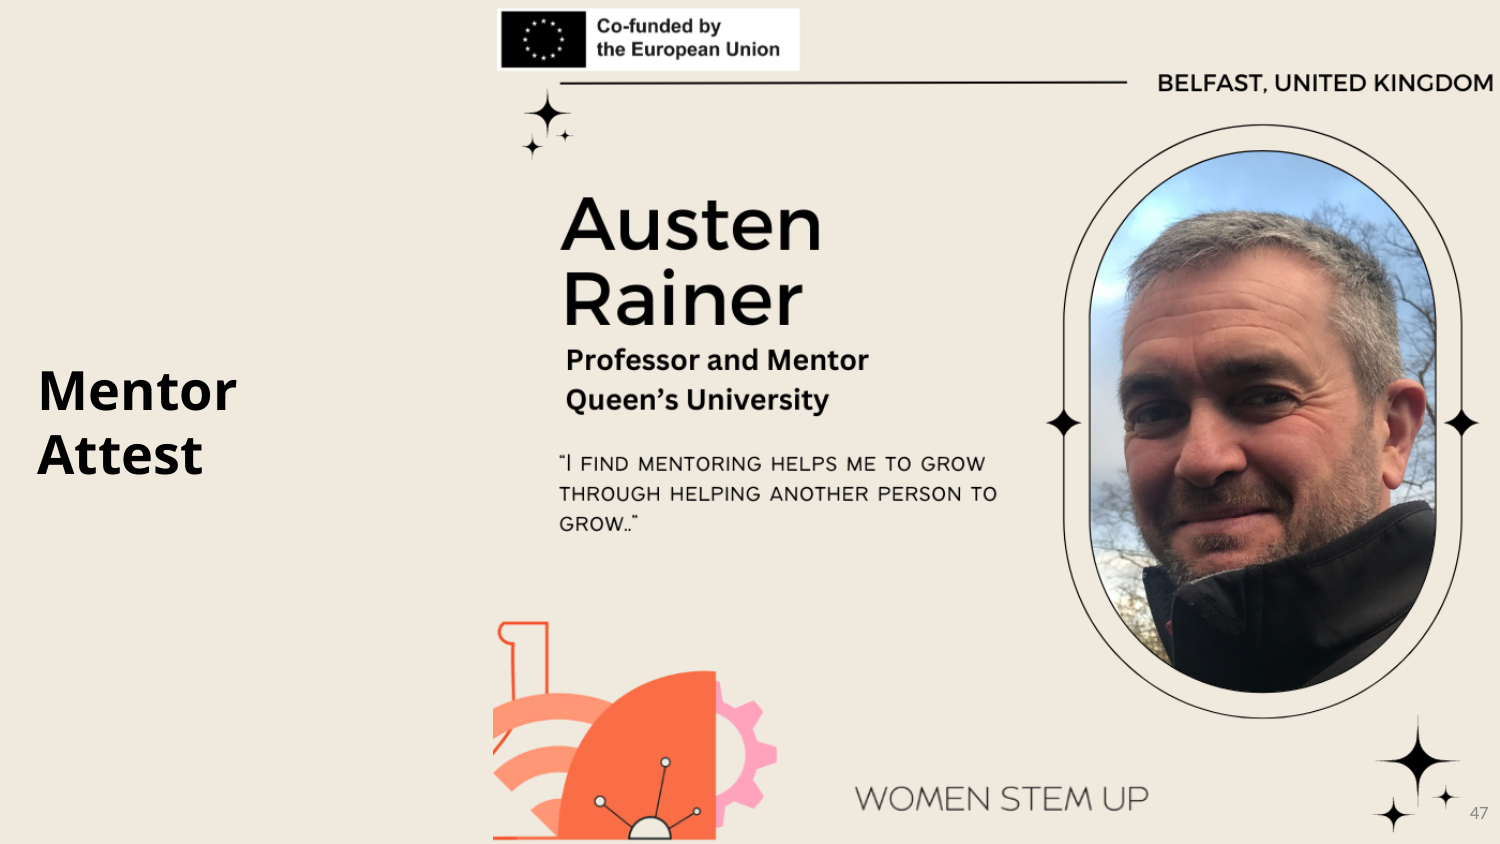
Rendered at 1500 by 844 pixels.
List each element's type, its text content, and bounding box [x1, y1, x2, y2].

picture [0, 0, 1500, 844]
text_box Mentor Attest [22, 340, 488, 501]
